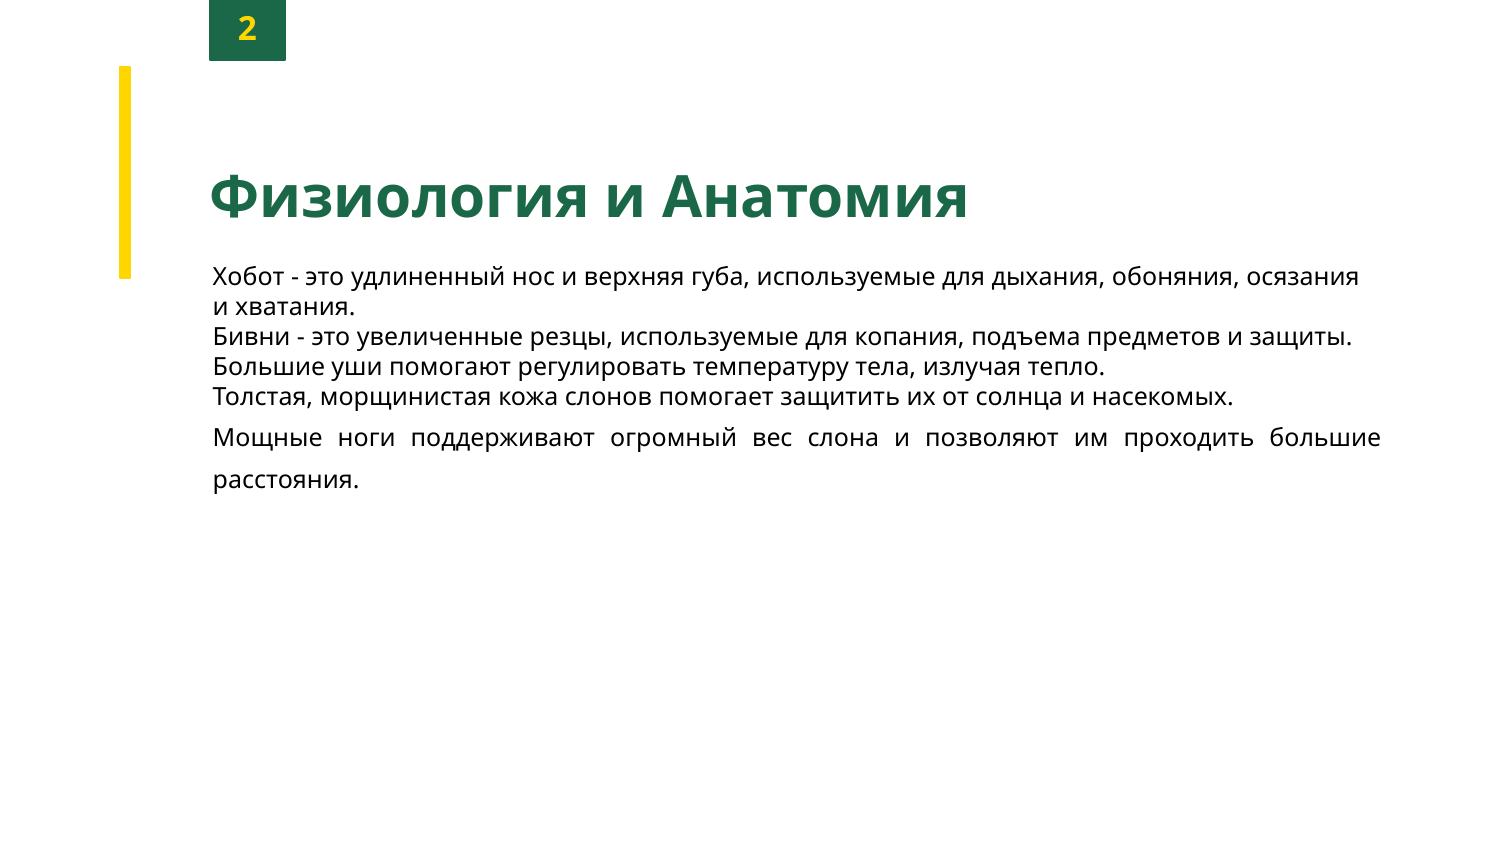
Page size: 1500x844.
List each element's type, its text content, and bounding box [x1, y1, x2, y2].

text_box 2 [209, 0, 285, 60]
text_box Физиология и Анатомия [194, 151, 1395, 237]
text_box Хобот - это удлиненный нос и верхняя губа, используемые для дыхания, обоняния, осязания и хватания. Бивни - это увеличенные резцы, используемые для копания, подъема предметов и защиты. Большие уши помогают регулировать температуру тела, излучая тепло. Толстая, морщинистая кожа слонов помогает защитить их от солнца и насекомых. Мощные ноги поддерживают огромный вес слона и позволяют им проходить большие расстояния. [197, 253, 1398, 802]
text_box [119, 67, 131, 279]
